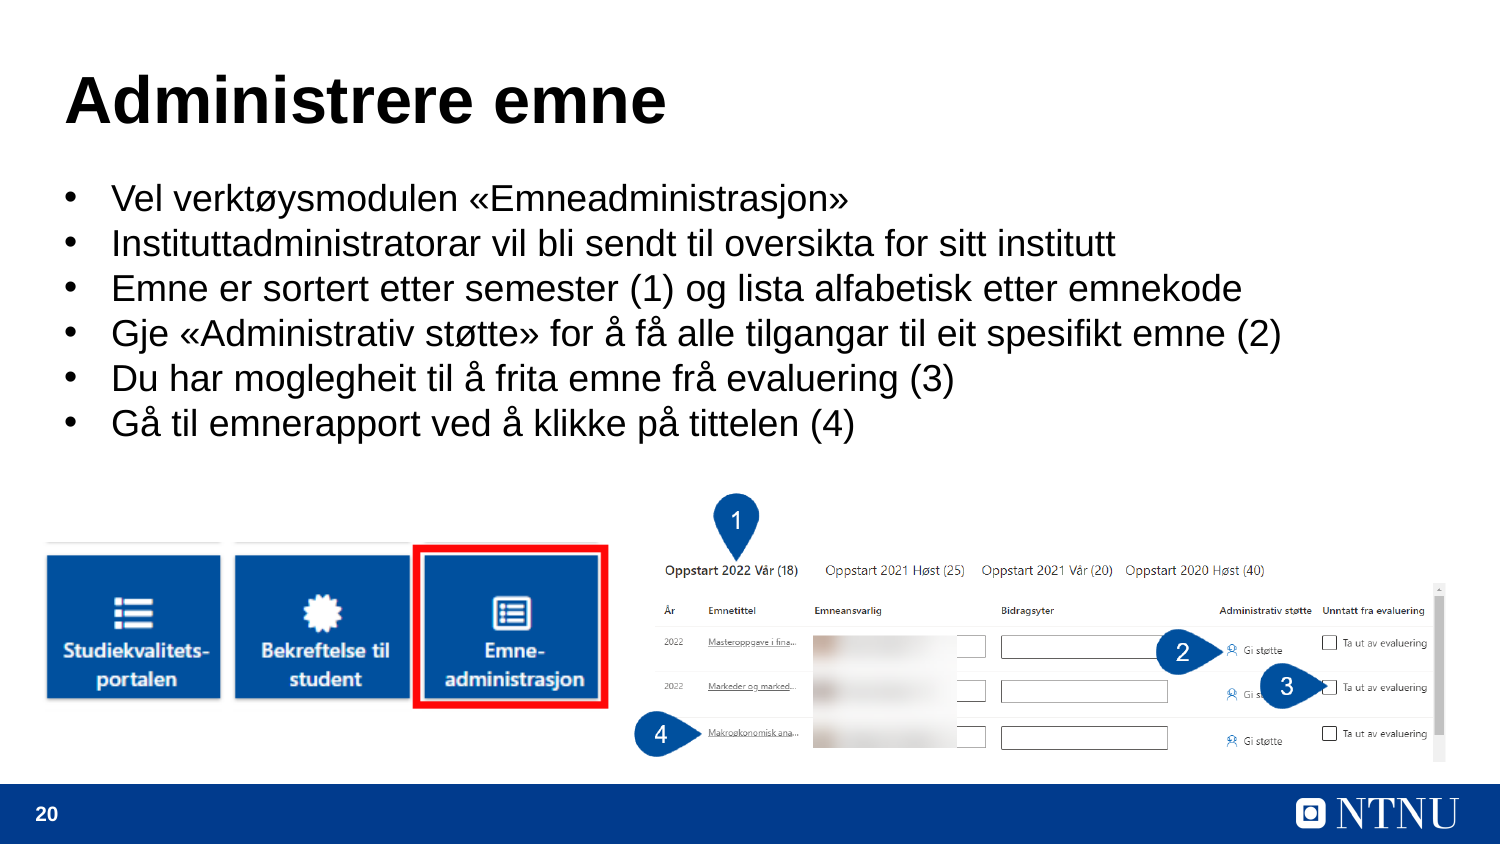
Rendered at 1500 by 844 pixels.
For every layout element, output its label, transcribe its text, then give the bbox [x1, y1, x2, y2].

title Administrere emne [49, 48, 1431, 146]
picture [632, 492, 1451, 762]
picture [40, 542, 625, 712]
picture [0, 784, 1500, 844]
text_box Vel verktøysmodulen «Emneadministrasjon» Instituttadministratorar vil bli sendt til oversikta for sitt institutt Emne er sortert etter semester (1) og lista alfabetisk etter emnekode Gje «Administrativ støtte» for å få alle tilgangar til eit spesifikt emne (2) Du har moglegheit til å frita emne frå evaluering (3) Gå til emnerapport ved å klikke på tittelen (4) [49, 166, 1389, 452]
